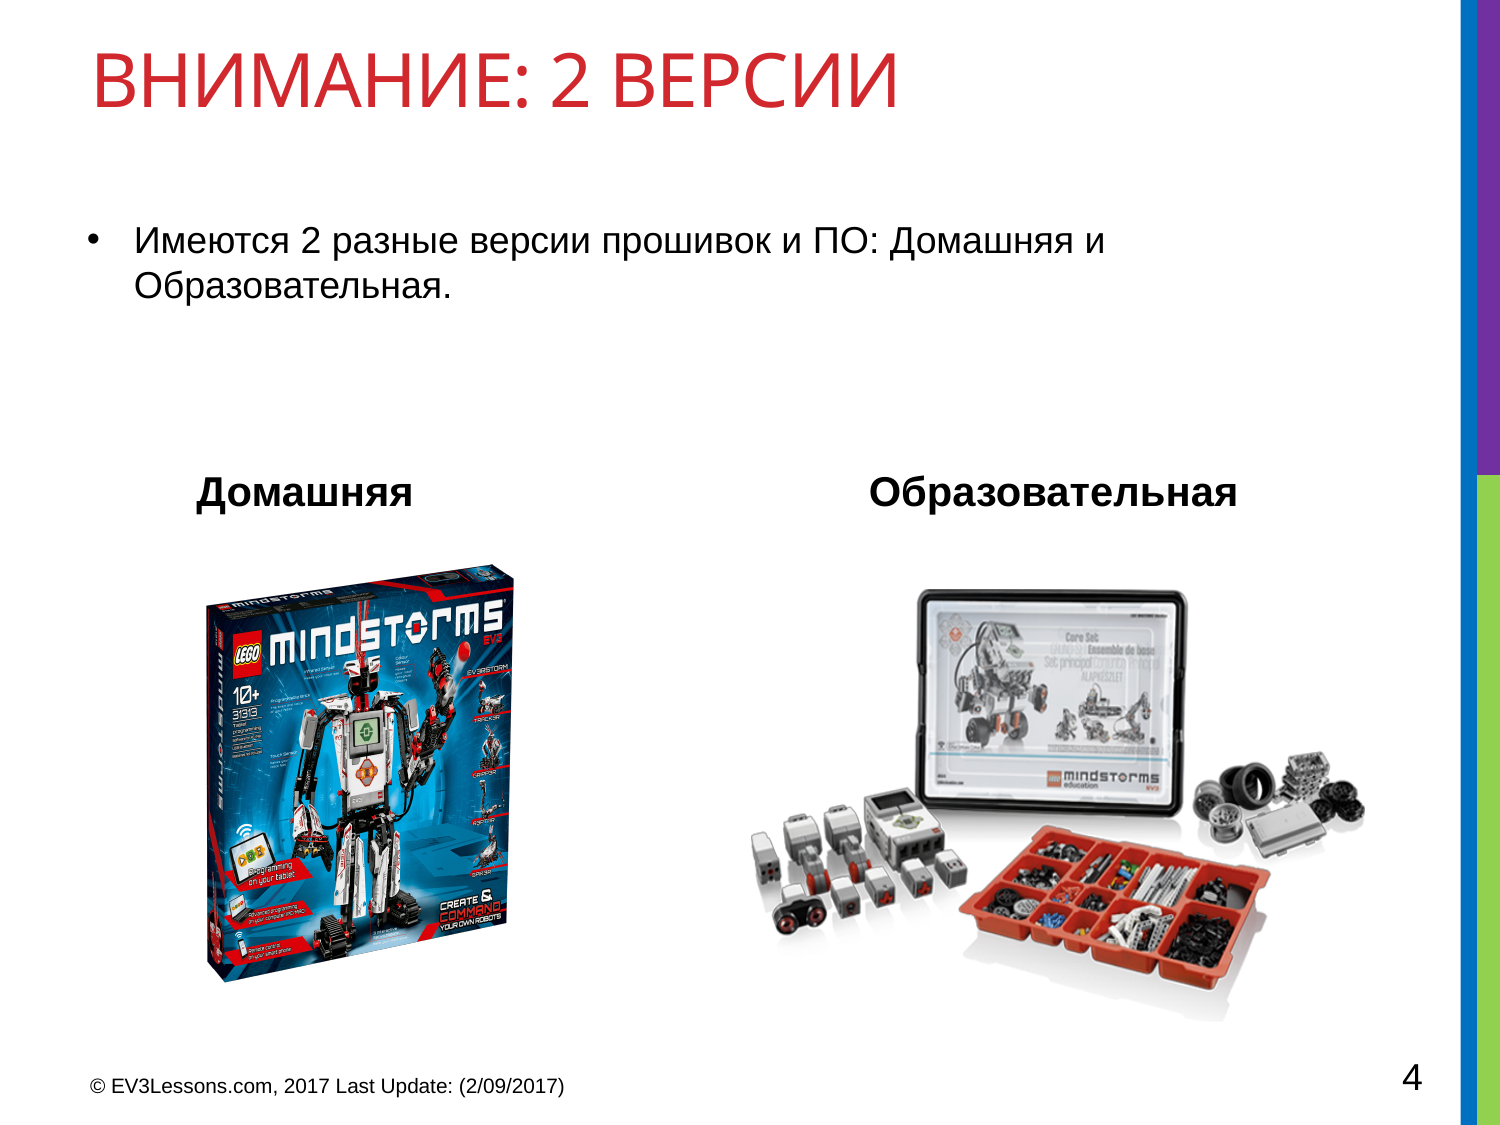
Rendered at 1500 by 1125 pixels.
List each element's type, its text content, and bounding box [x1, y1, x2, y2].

title Внимание: 2 версии [75, 25, 1428, 250]
list Домашняя [108, 456, 502, 534]
slide_number 4 [1387, 1045, 1491, 1106]
footer © EV3Lessons.com, 2017 Last Update: (2/09/2017) [75, 1065, 638, 1112]
text_box Образовательная [763, 457, 1344, 539]
text_box Имеются 2 разные версии прошивок и ПО: Домашняя и Образовательная. [72, 208, 1292, 314]
picture [688, 581, 1429, 1031]
picture [108, 563, 612, 984]
